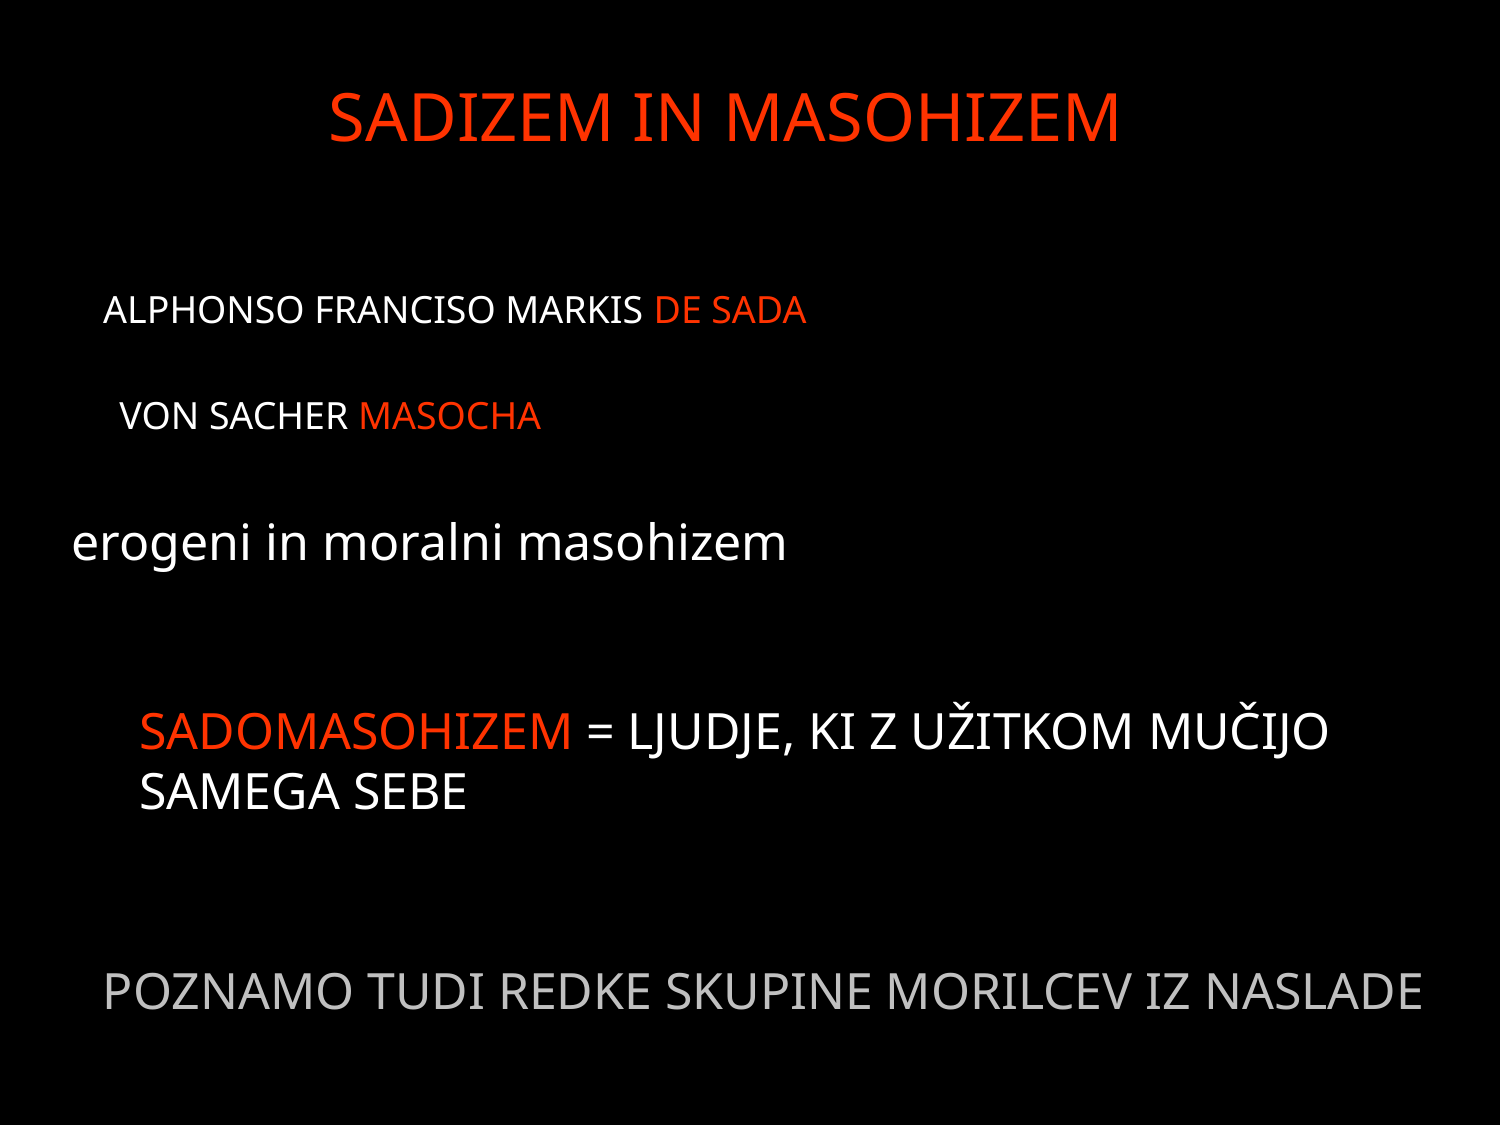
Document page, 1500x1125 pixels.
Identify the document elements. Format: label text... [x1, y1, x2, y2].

text_box ALPHONSO FRANCISO MARKIS DE SADA [88, 278, 955, 339]
text_box VON SACHER MASOCHA [104, 385, 557, 445]
text_box SADOMASOHIZEM = LJUDJE, KI Z UŽITKOM MUČIJO SAMEGA SEBE [124, 692, 1360, 827]
text_box POZNAMO TUDI REDKE SKUPINE MORILCEV IZ NASLADE [75, 952, 1440, 1027]
text_box SADIZEM IN MASOHIZEM [314, 67, 1139, 163]
text_box erogeni in moralni masohizem [56, 503, 804, 578]
